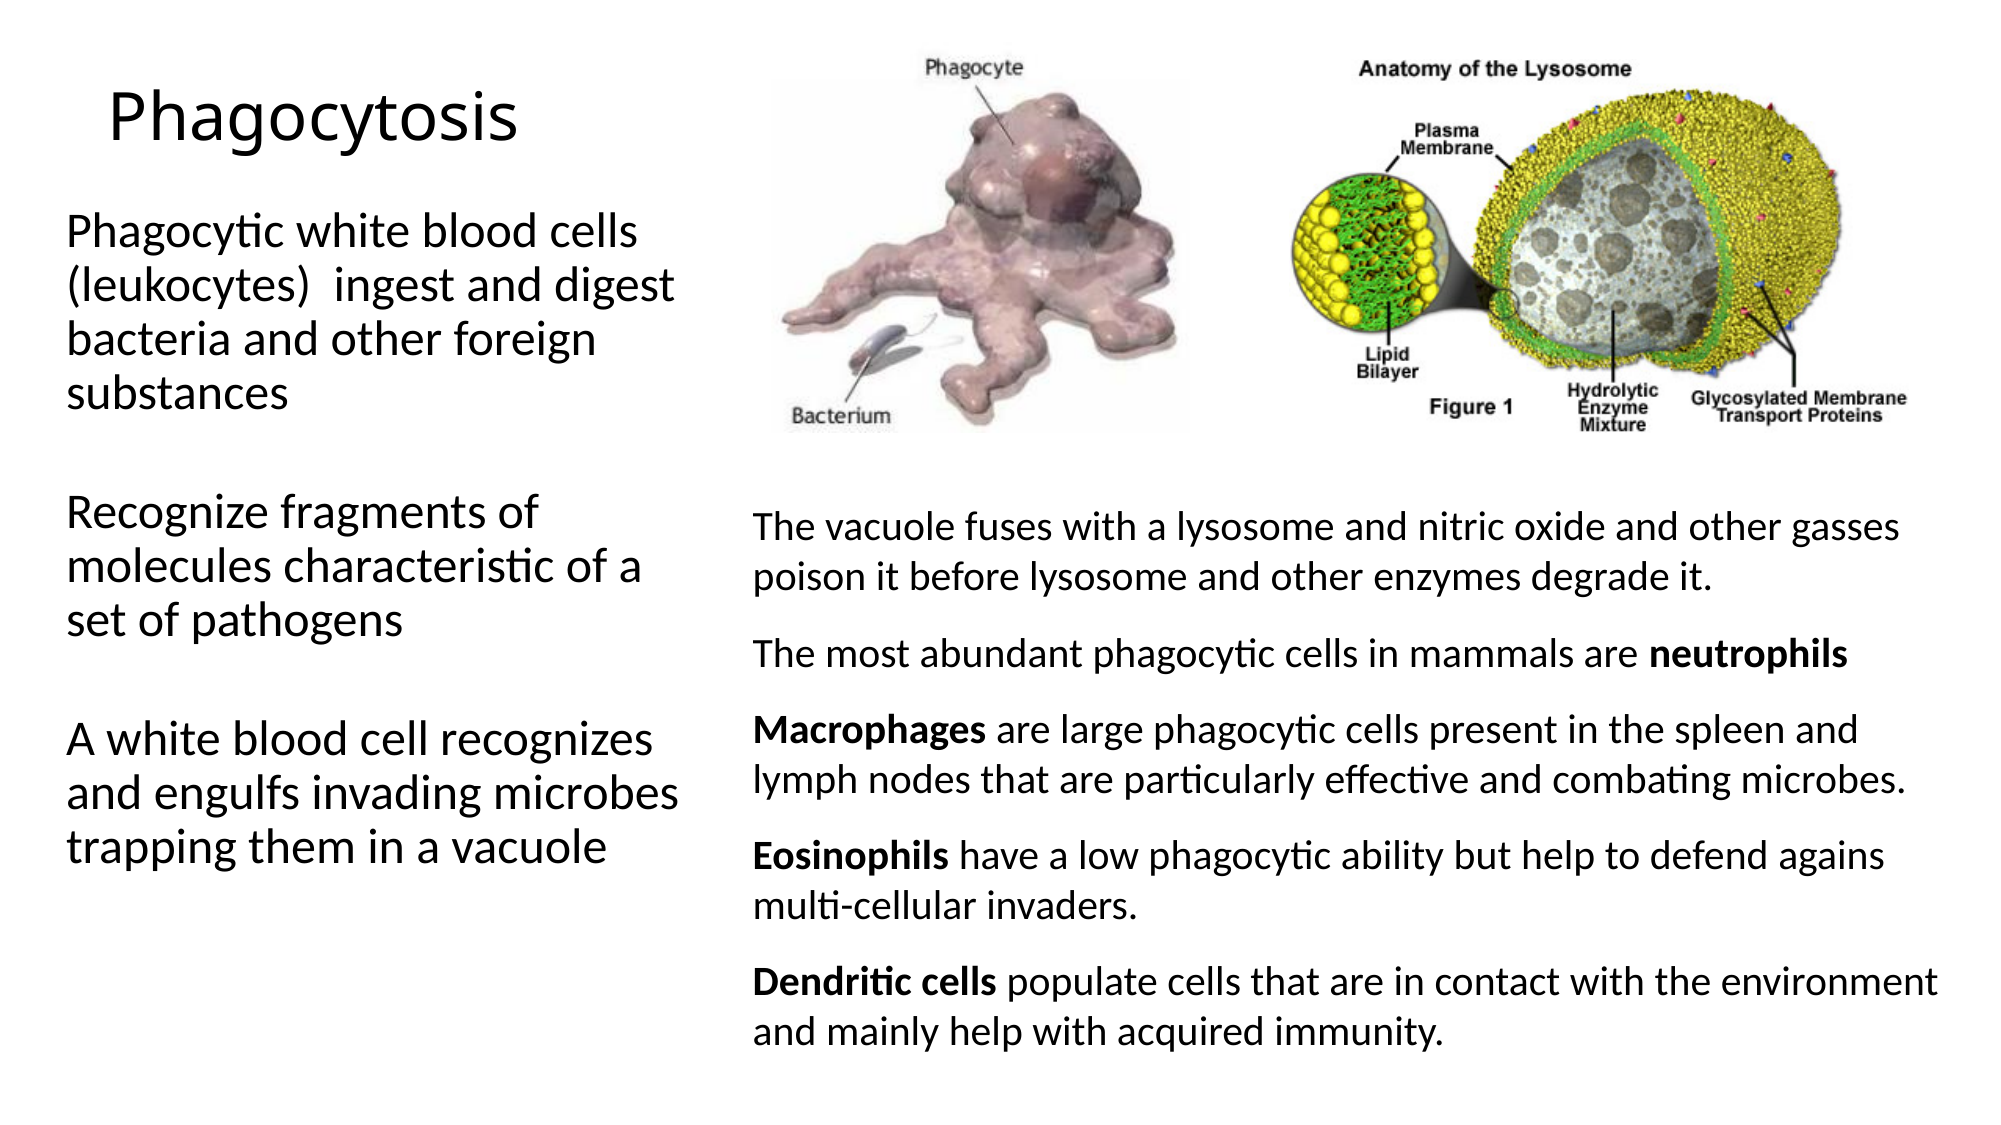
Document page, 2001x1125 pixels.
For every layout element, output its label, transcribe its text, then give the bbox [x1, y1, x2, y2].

picture [1289, 59, 1909, 433]
title Phagocytosis [92, 51, 737, 162]
text_box The vacuole fuses with a lysosome and nitric oxide and other gasses poison it before lysosome and other enzymes degrade it. The most abundant phagocytic cells in mammals are neutrophils Macrophages are large phagocytic cells present in the spleen and lymph nodes that are particularly effective and combating microbes. Eosinophils have a low phagocytic ability but help to defend agains multi-cellular invaders. Dendritic cells populate cells that are in contact with the environment and mainly help with acquired immunity. [737, 491, 1978, 1112]
picture [737, 30, 1248, 433]
list Phagocytic white blood cells (leukocytes) ingest and digest bacteria and other foreign substances Recognize fragments of molecules characteristic of a set of pathogens A white blood cell recognizes and engulfs invading microbes trapping them in a vacuole [51, 196, 697, 1030]
